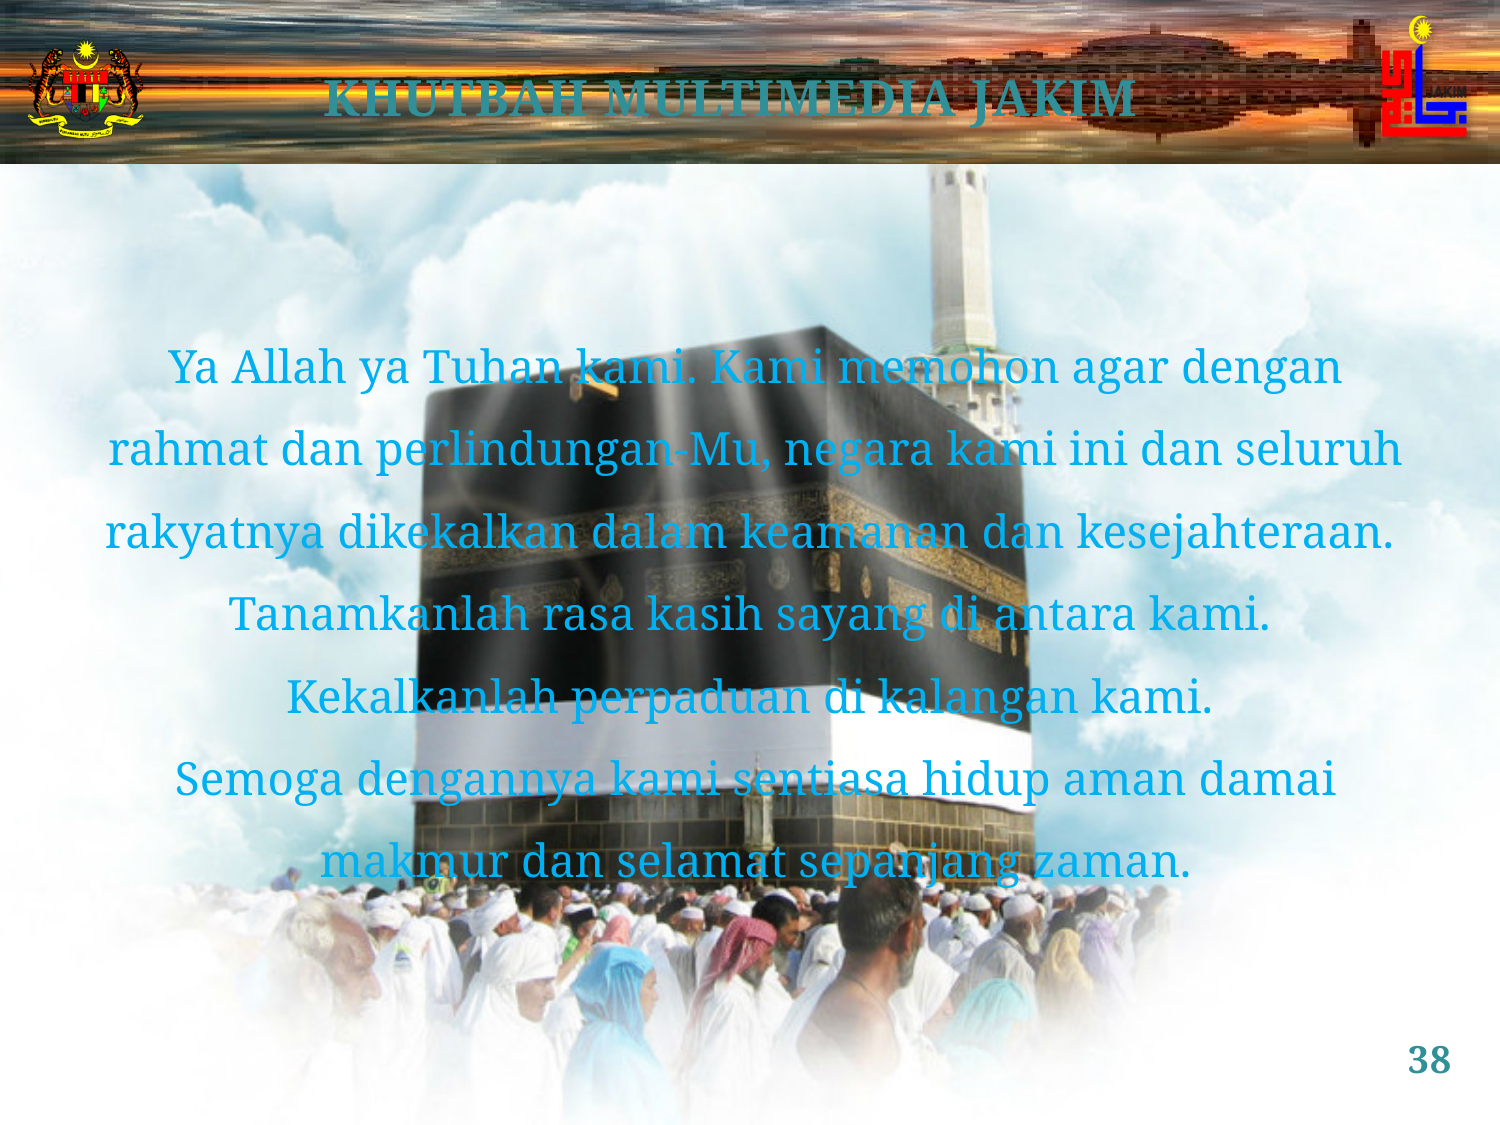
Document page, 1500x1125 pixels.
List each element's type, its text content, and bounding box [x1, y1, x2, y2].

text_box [0, 0, 1500, 165]
picture [0, 165, 1500, 1125]
text_box Ya Allah ya Tuhan kami. Kami memohon agar dengan rahmat dan perlindungan-Mu, negara kami ini dan seluruh rakyatnya dikekalkan dalam keamanan dan kesejahteraan. Tanamkanlah rasa kasih sayang di antara kami. Kekalkanlah perpaduan di kalangan kami. Semoga dengannya kami sentiasa hidup aman damai makmur dan selamat sepanjang zaman. [76, 302, 1436, 895]
slide_number 38 [1341, 1034, 1466, 1094]
